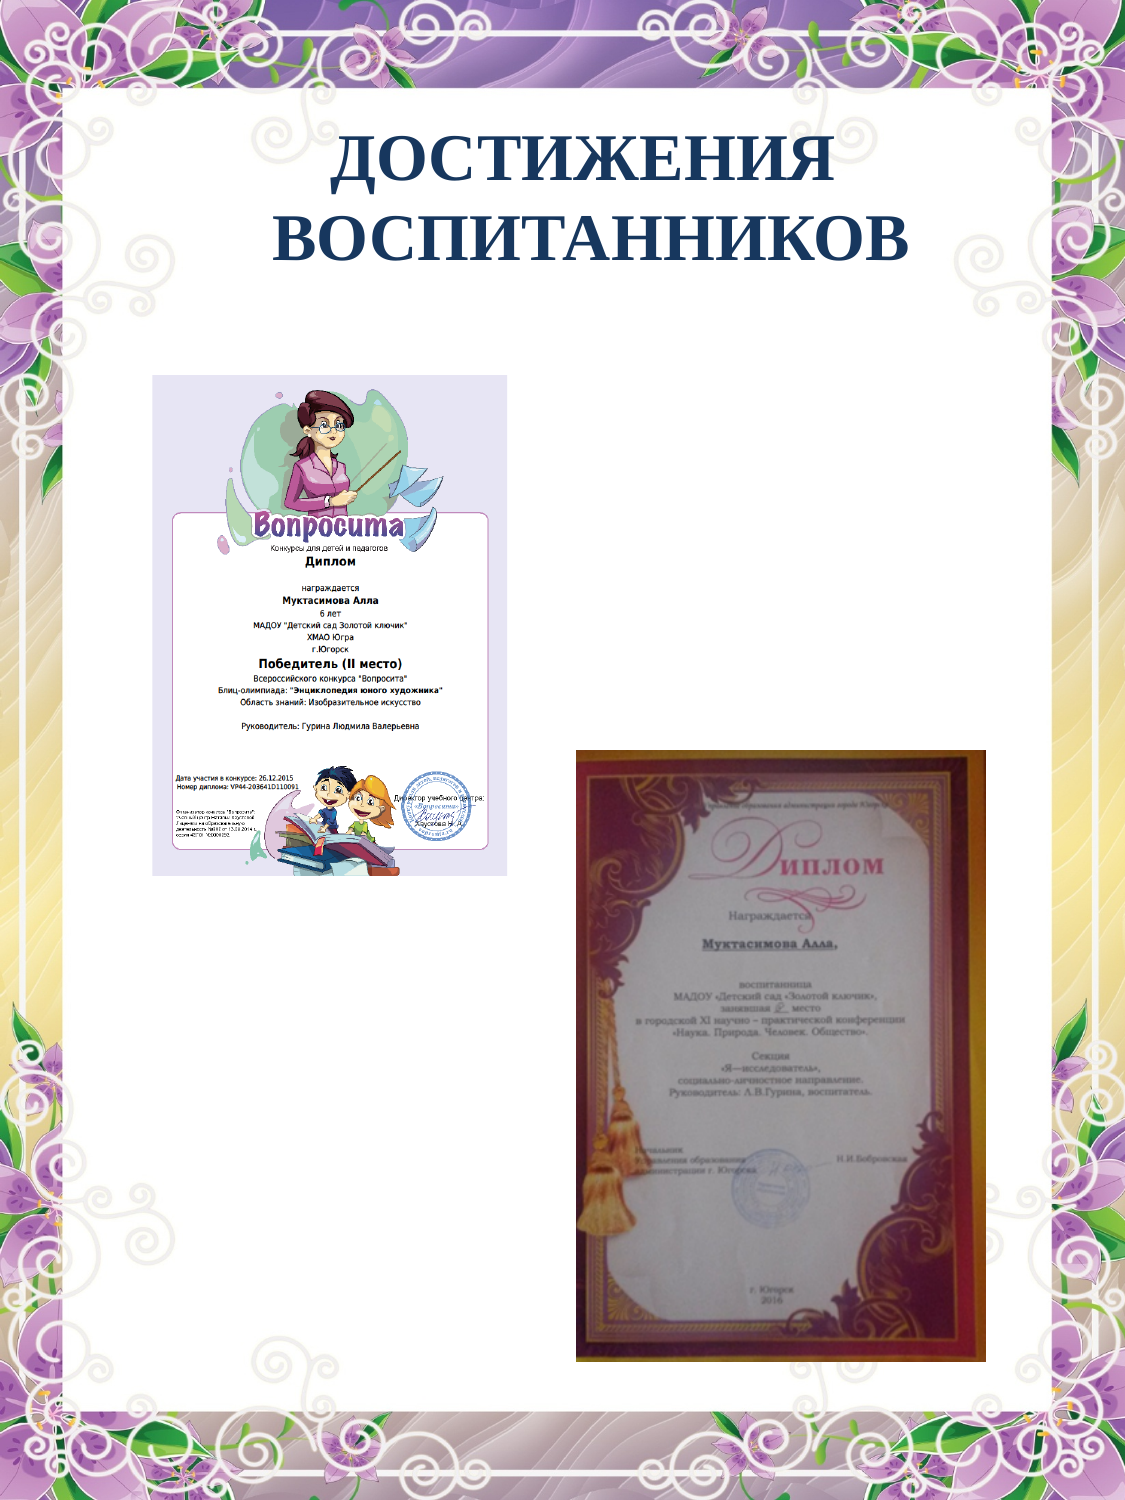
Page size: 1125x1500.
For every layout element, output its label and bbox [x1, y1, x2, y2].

text_box [152, 374, 508, 876]
picture [0, 0, 1125, 1500]
